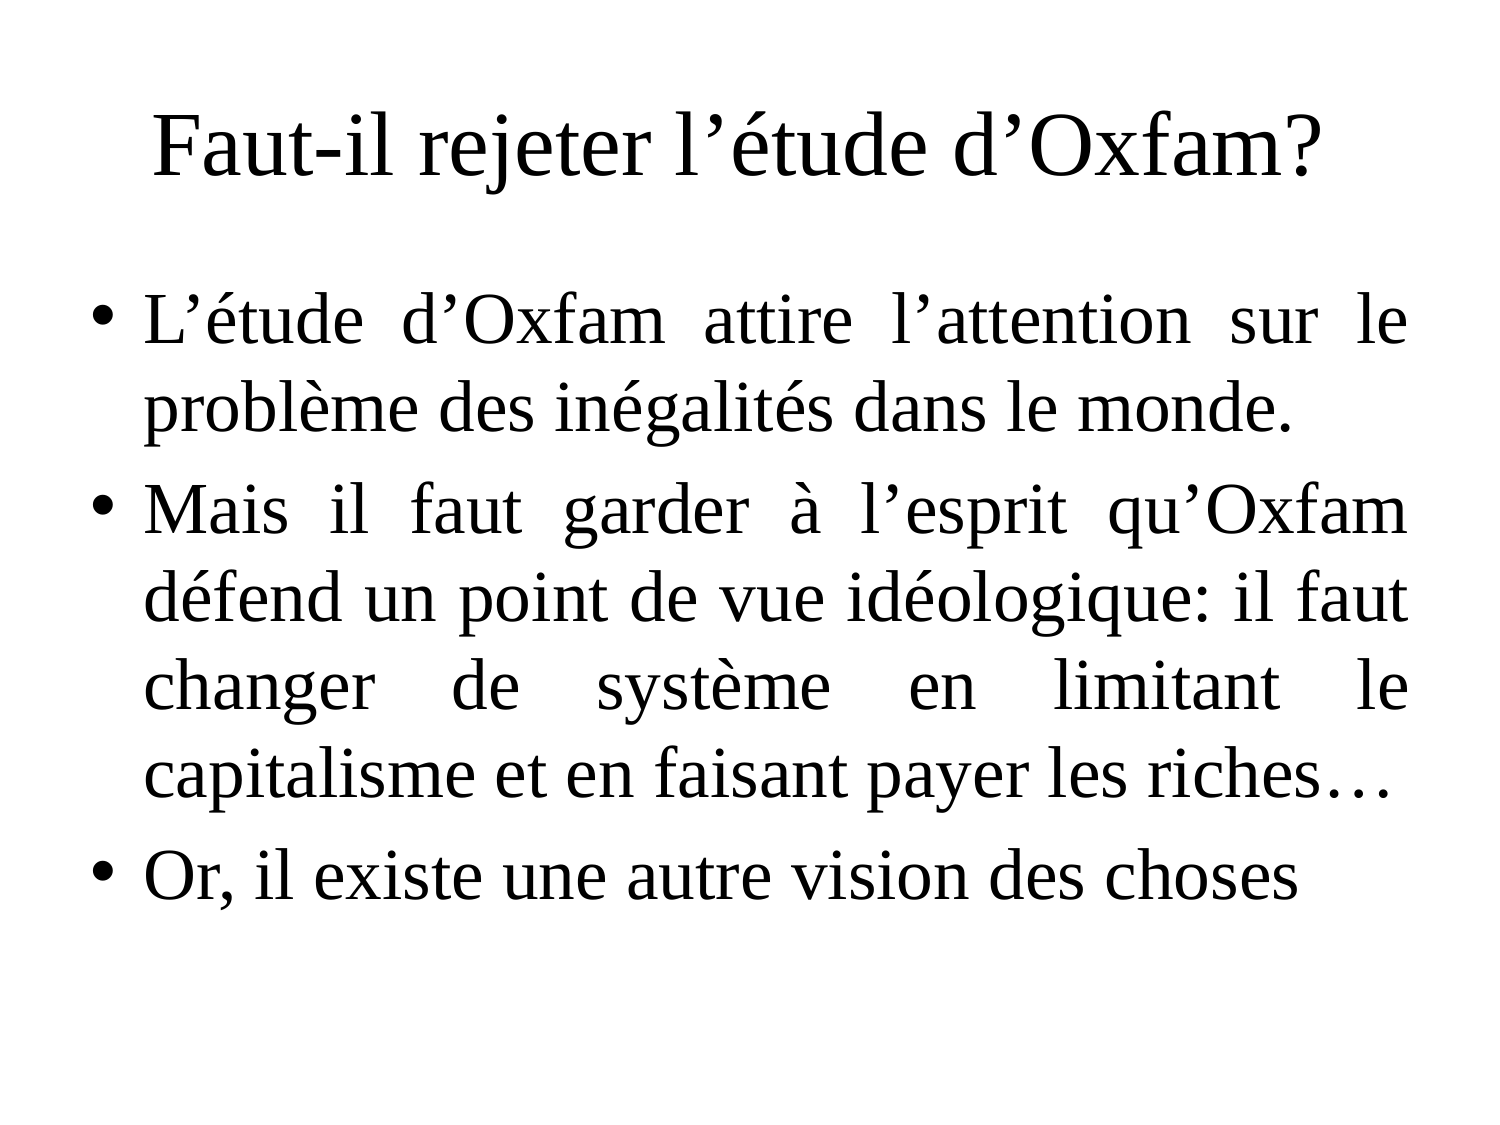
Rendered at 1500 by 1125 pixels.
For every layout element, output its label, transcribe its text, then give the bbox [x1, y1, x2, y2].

title Faut-il rejeter l’étude d’Oxfam? [75, 45, 1425, 233]
list L’étude d’Oxfam attire l’attention sur le problème des inégalités dans le monde. Mais il faut garder à l’esprit qu’Oxfam défend un point de vue idéologique: il faut changer de système en limitant le capitalisme et en faisant payer les riches… Or, il existe une autre vision des choses [75, 262, 1425, 1005]
